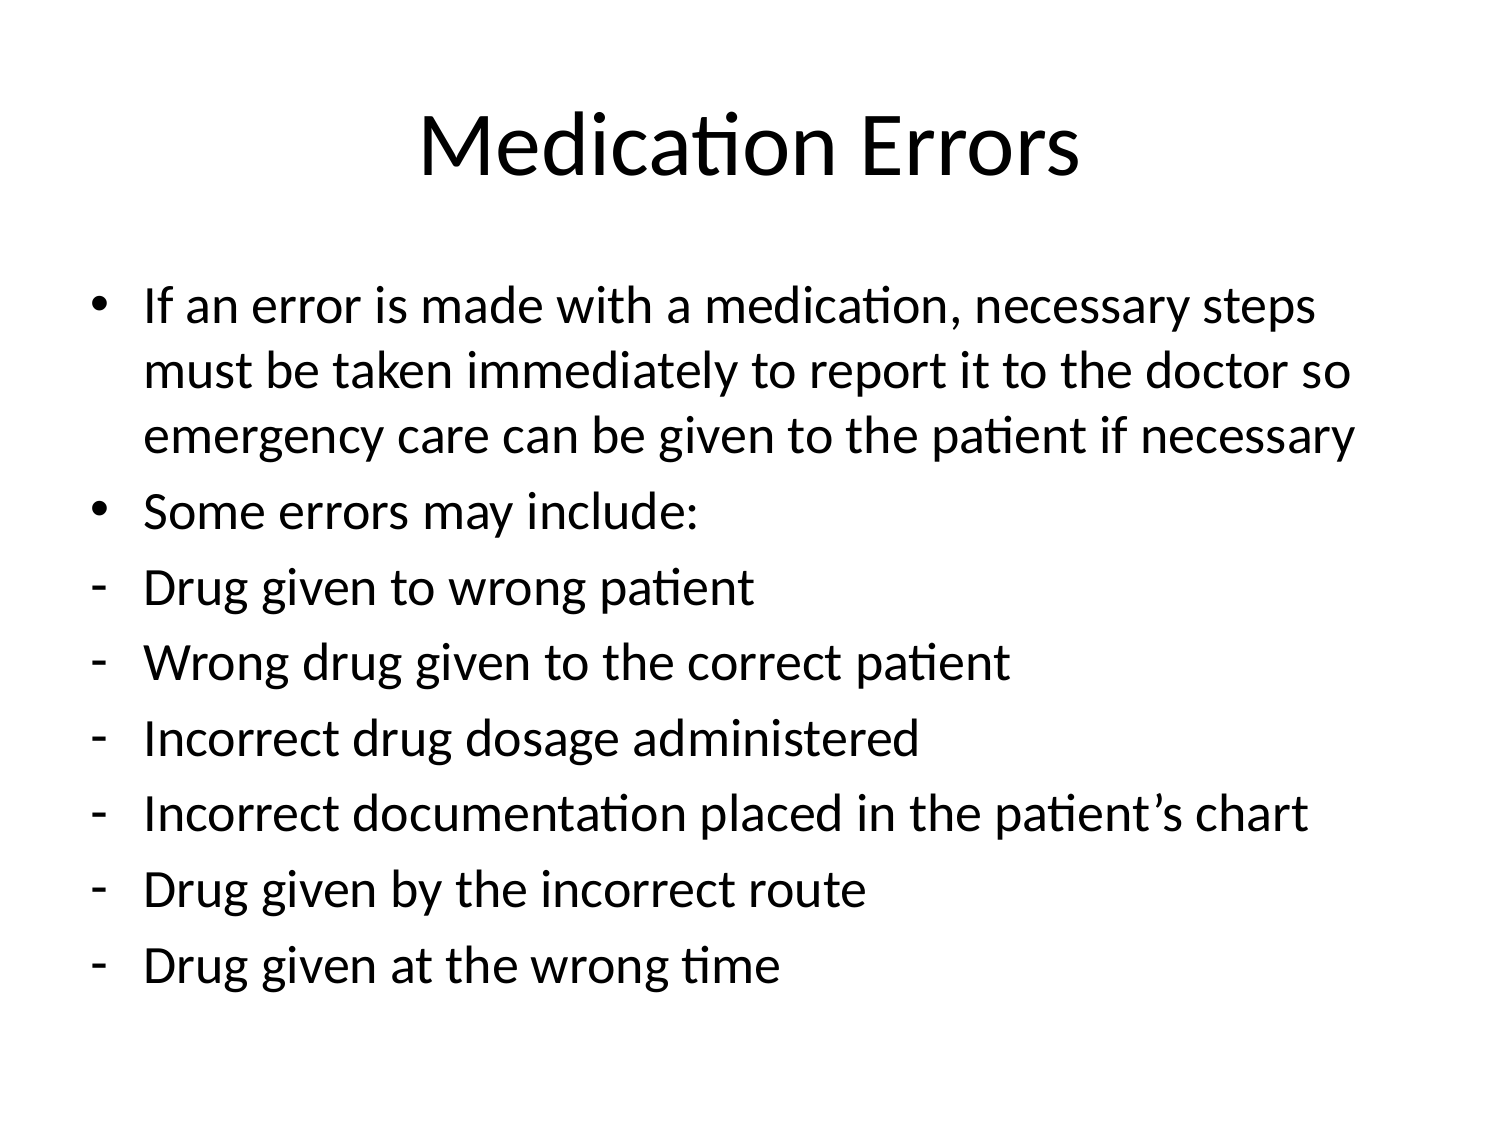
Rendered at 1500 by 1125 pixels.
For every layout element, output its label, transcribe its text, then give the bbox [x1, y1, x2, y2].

title Medication Errors [75, 45, 1425, 233]
list If an error is made with a medication, necessary steps must be taken immediately to report it to the doctor so emergency care can be given to the patient if necessary Some errors may include: Drug given to wrong patient Wrong drug given to the correct patient Incorrect drug dosage administered Incorrect documentation placed in the patient’s chart Drug given by the incorrect route Drug given at the wrong time [75, 262, 1425, 1005]
